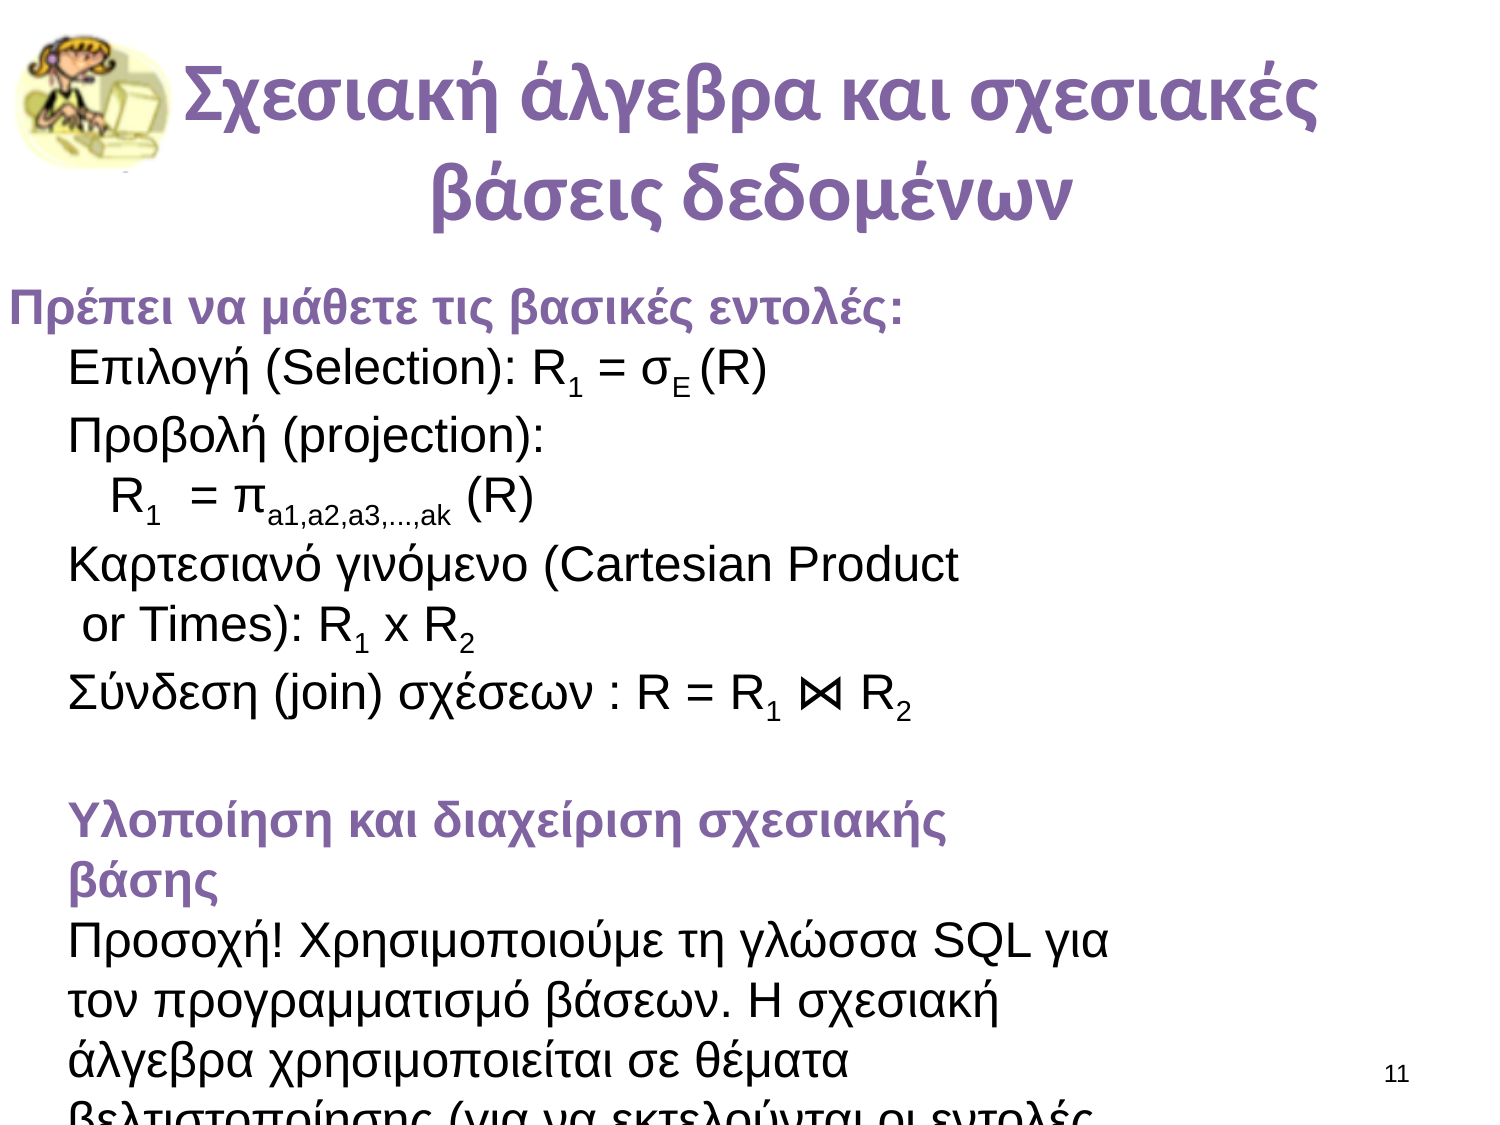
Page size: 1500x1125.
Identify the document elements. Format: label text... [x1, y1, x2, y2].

text_box Πρέπει να μάθετε τις βασικές εντολές: Επιλογή (Selection): R1 = σΕ (R) Προβολή (projection): R1 = πa1,a2,a3,...,ak (R) Καρτεσιανό γινόμενο (Cartesian Product or Times): R1 x R2 Σύνδεση (join) σχέσεων : R = R1 ⋈ R2 Υλοποίηση και διαχείριση σχεσιακής βάσης Προσοχή! Χρησιμοποιούμε τη γλώσσα SQL για τον προγραμματισμό βάσεων. Η σχεσιακή άλγεβρα χρησιμοποιείται σε θέματα βελτιστοποίησης (για να εκτελούνται οι εντολές SELECT γρηγορότερα) και στην έρευνα. [0, 267, 1128, 1125]
title Σχεσιακή άλγεβρα και σχεσιακές βάσεις δεδομένων [76, 19, 1427, 256]
slide_number 10 [1128, 1042, 1425, 1103]
picture [7, 23, 184, 173]
